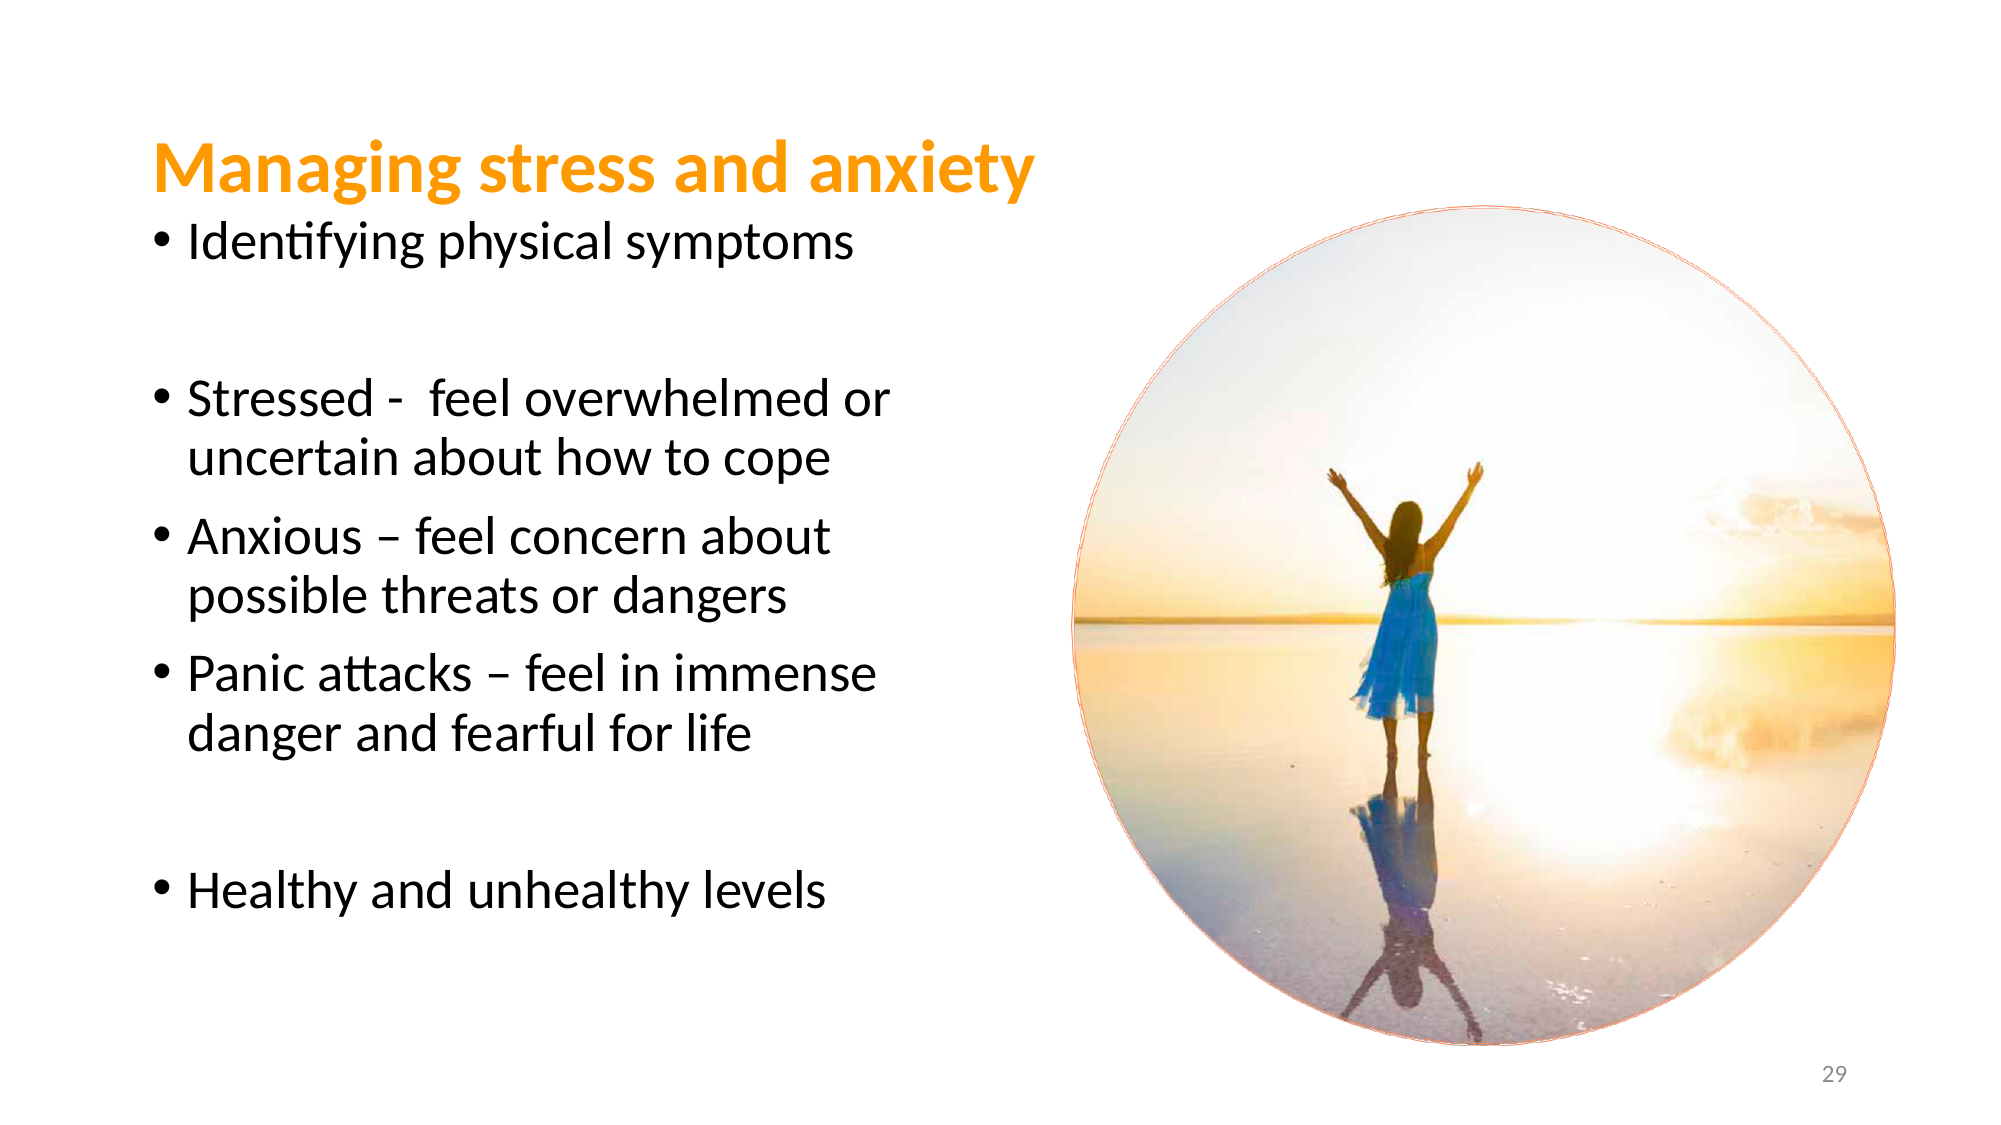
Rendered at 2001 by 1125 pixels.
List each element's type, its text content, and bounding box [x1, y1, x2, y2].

slide_number 29 [1412, 1046, 1863, 1103]
list Identifying physical symptoms Stressed - feel overwhelmed or uncertain about how to cope Anxious – feel concern about possible threats or dangers Panic attacks – feel in immense danger and fearful for life Healthy and unhealthy levels [137, 205, 1019, 933]
title Managing stress and anxiety [137, 59, 1863, 278]
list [1071, 205, 1896, 1046]
